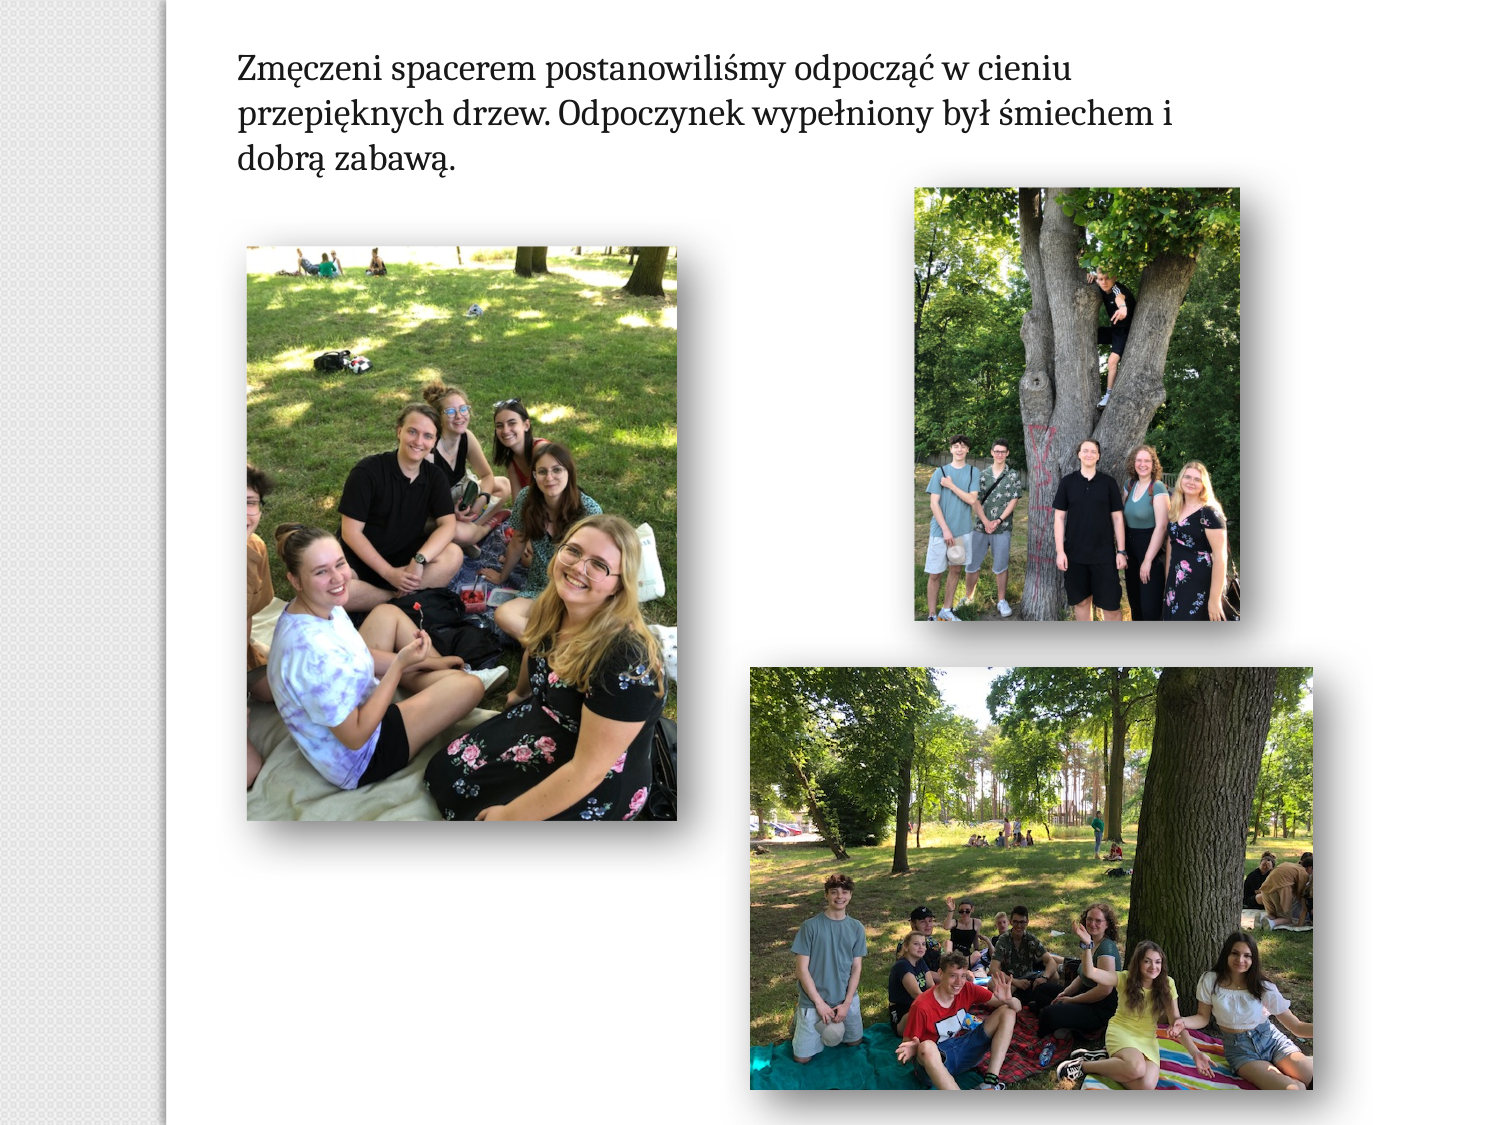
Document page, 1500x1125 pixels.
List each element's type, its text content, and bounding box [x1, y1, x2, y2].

picture [859, 188, 1294, 620]
picture [174, 247, 1313, 1091]
text_box Zmęczeni spacerem postanowiliśmy odpocząć w cieniu przepięknych drzew. Odpoczynek wypełniony był śmiechem i dobrą zabawą. [222, 35, 1278, 185]
